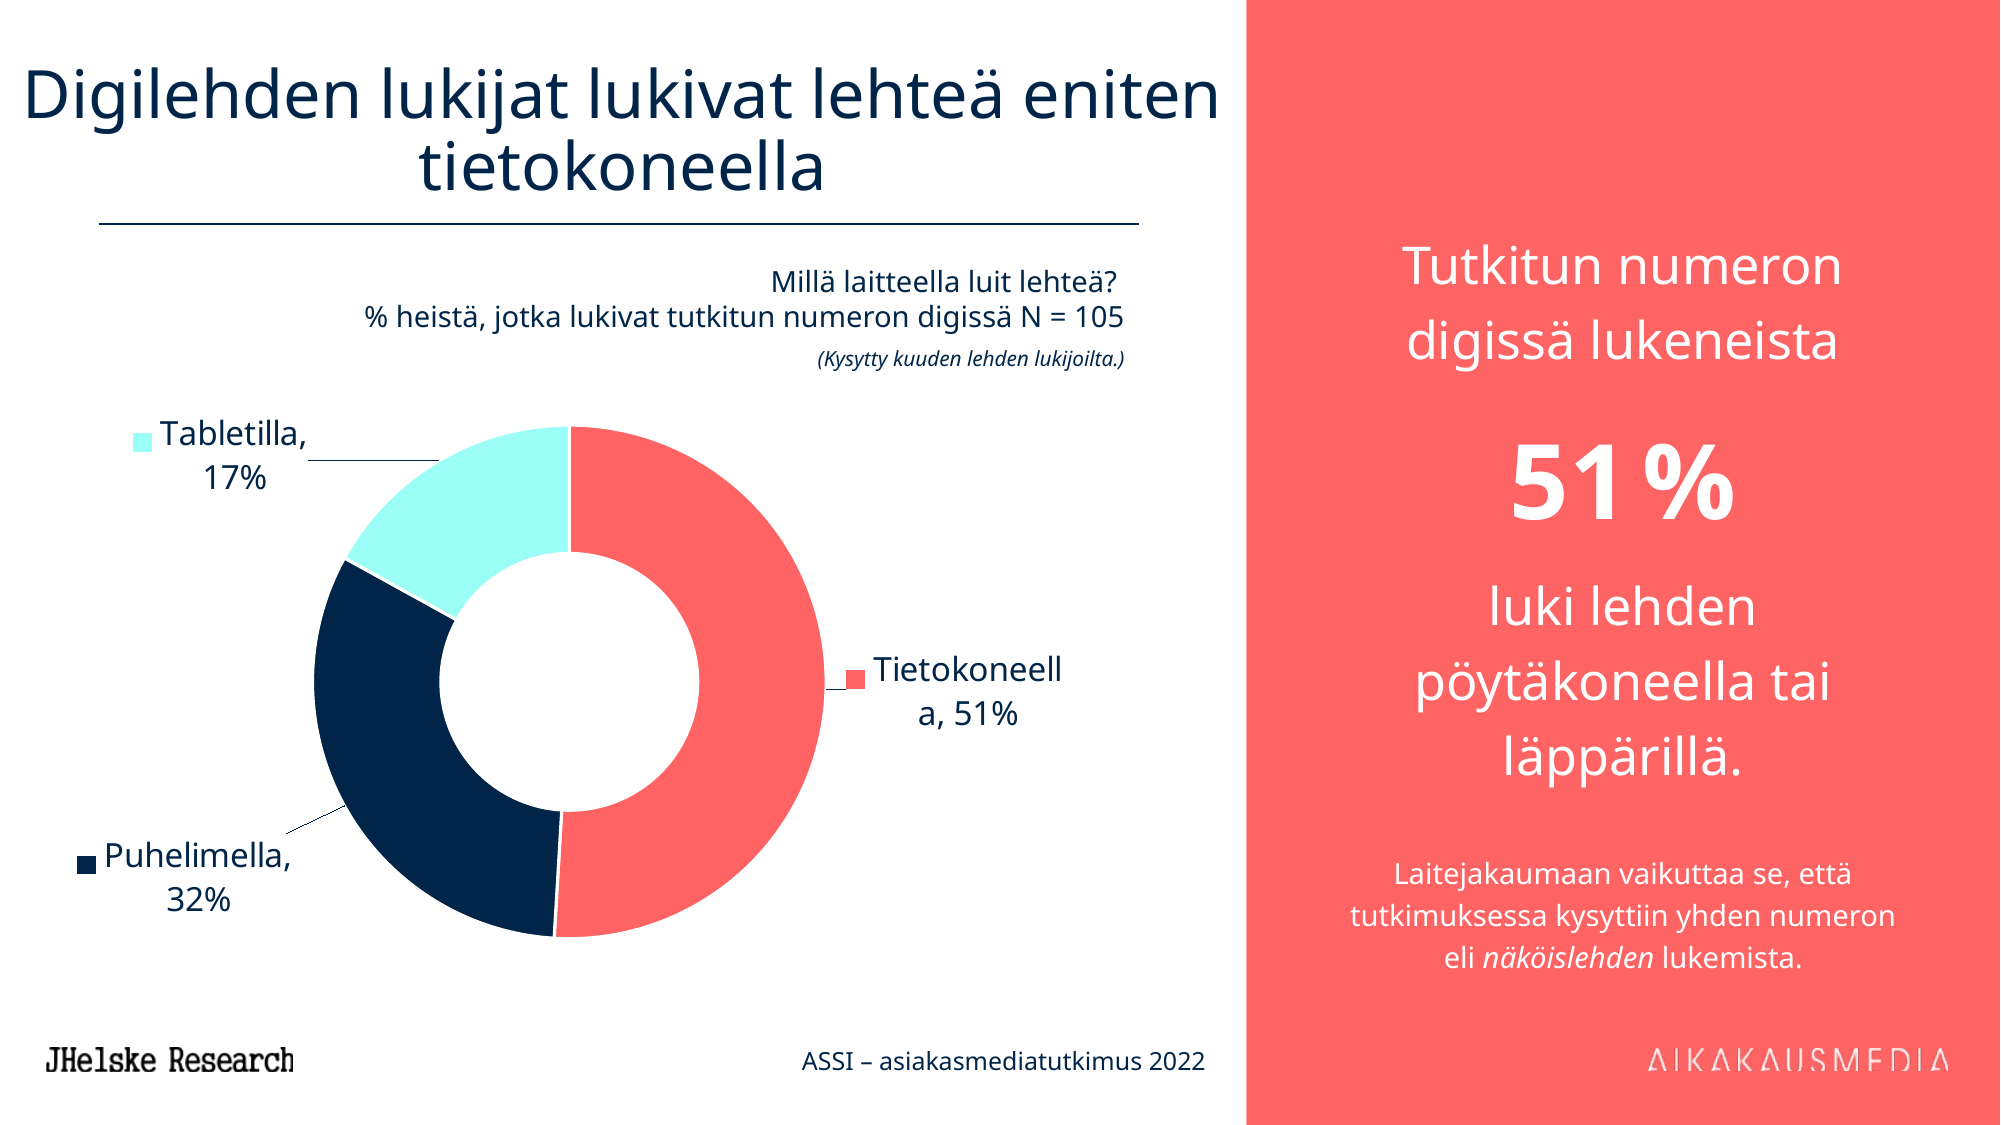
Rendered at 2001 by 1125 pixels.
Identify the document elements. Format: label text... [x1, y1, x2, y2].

list Tutkitun numeron digissä lukeneista 51 % luki lehden pöytäkoneella tai läppärillä. Laitejakaumaan vaikuttaa se, että tutkimuksessa kysyttiin yhden numeron eli näköislehden lukemista. [1323, 255, 1924, 940]
title Digilehden lukijat lukivat lehteä eniten tietokoneella [0, 37, 1247, 229]
text_box Millä laitteella luit lehteä? % heistä, jotka lukivat tutkitun numeron digissä N = 105 (Kysytty kuuden lehden lukijoilta.) [91, 255, 1140, 333]
chart [76, 333, 1140, 994]
